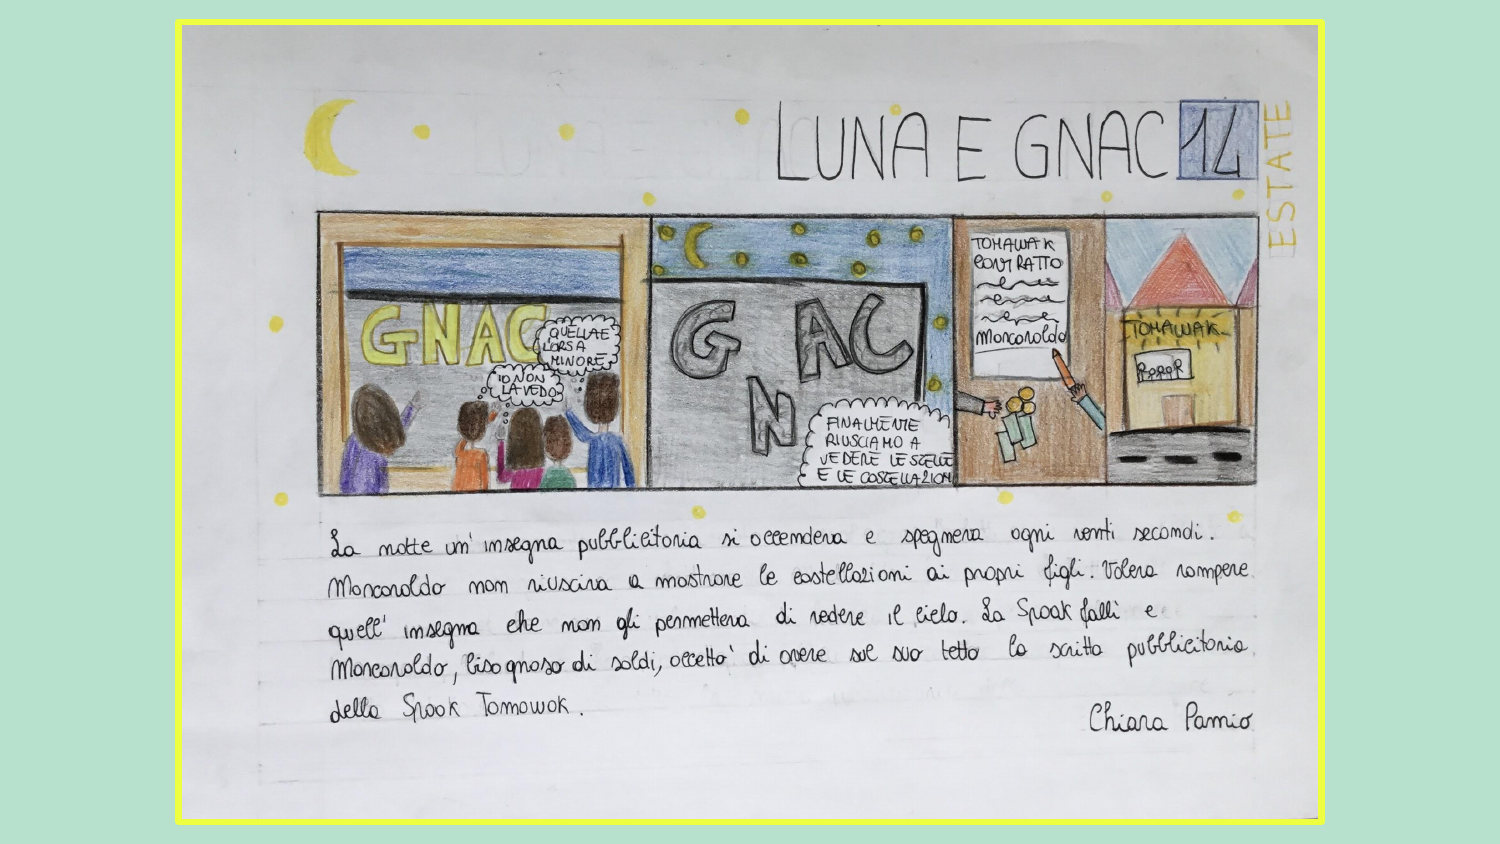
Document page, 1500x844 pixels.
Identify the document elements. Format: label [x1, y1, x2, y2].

picture [181, 24, 1319, 819]
